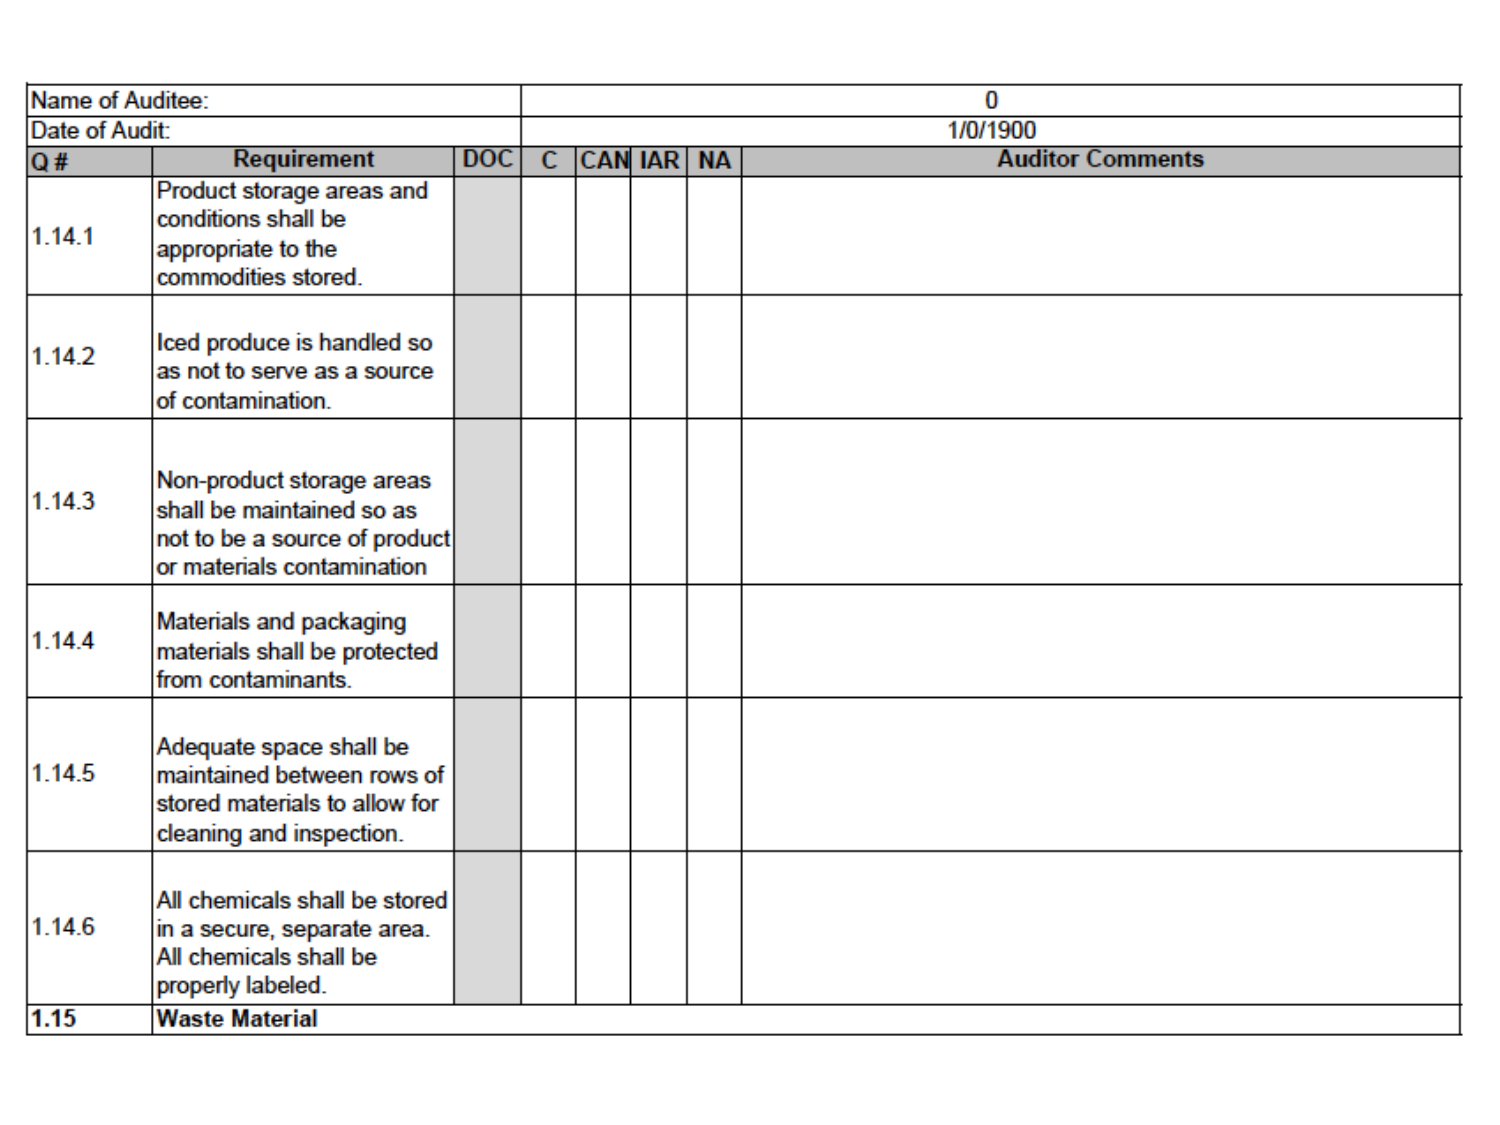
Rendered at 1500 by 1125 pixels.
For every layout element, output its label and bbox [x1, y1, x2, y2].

picture [0, 56, 1500, 1066]
